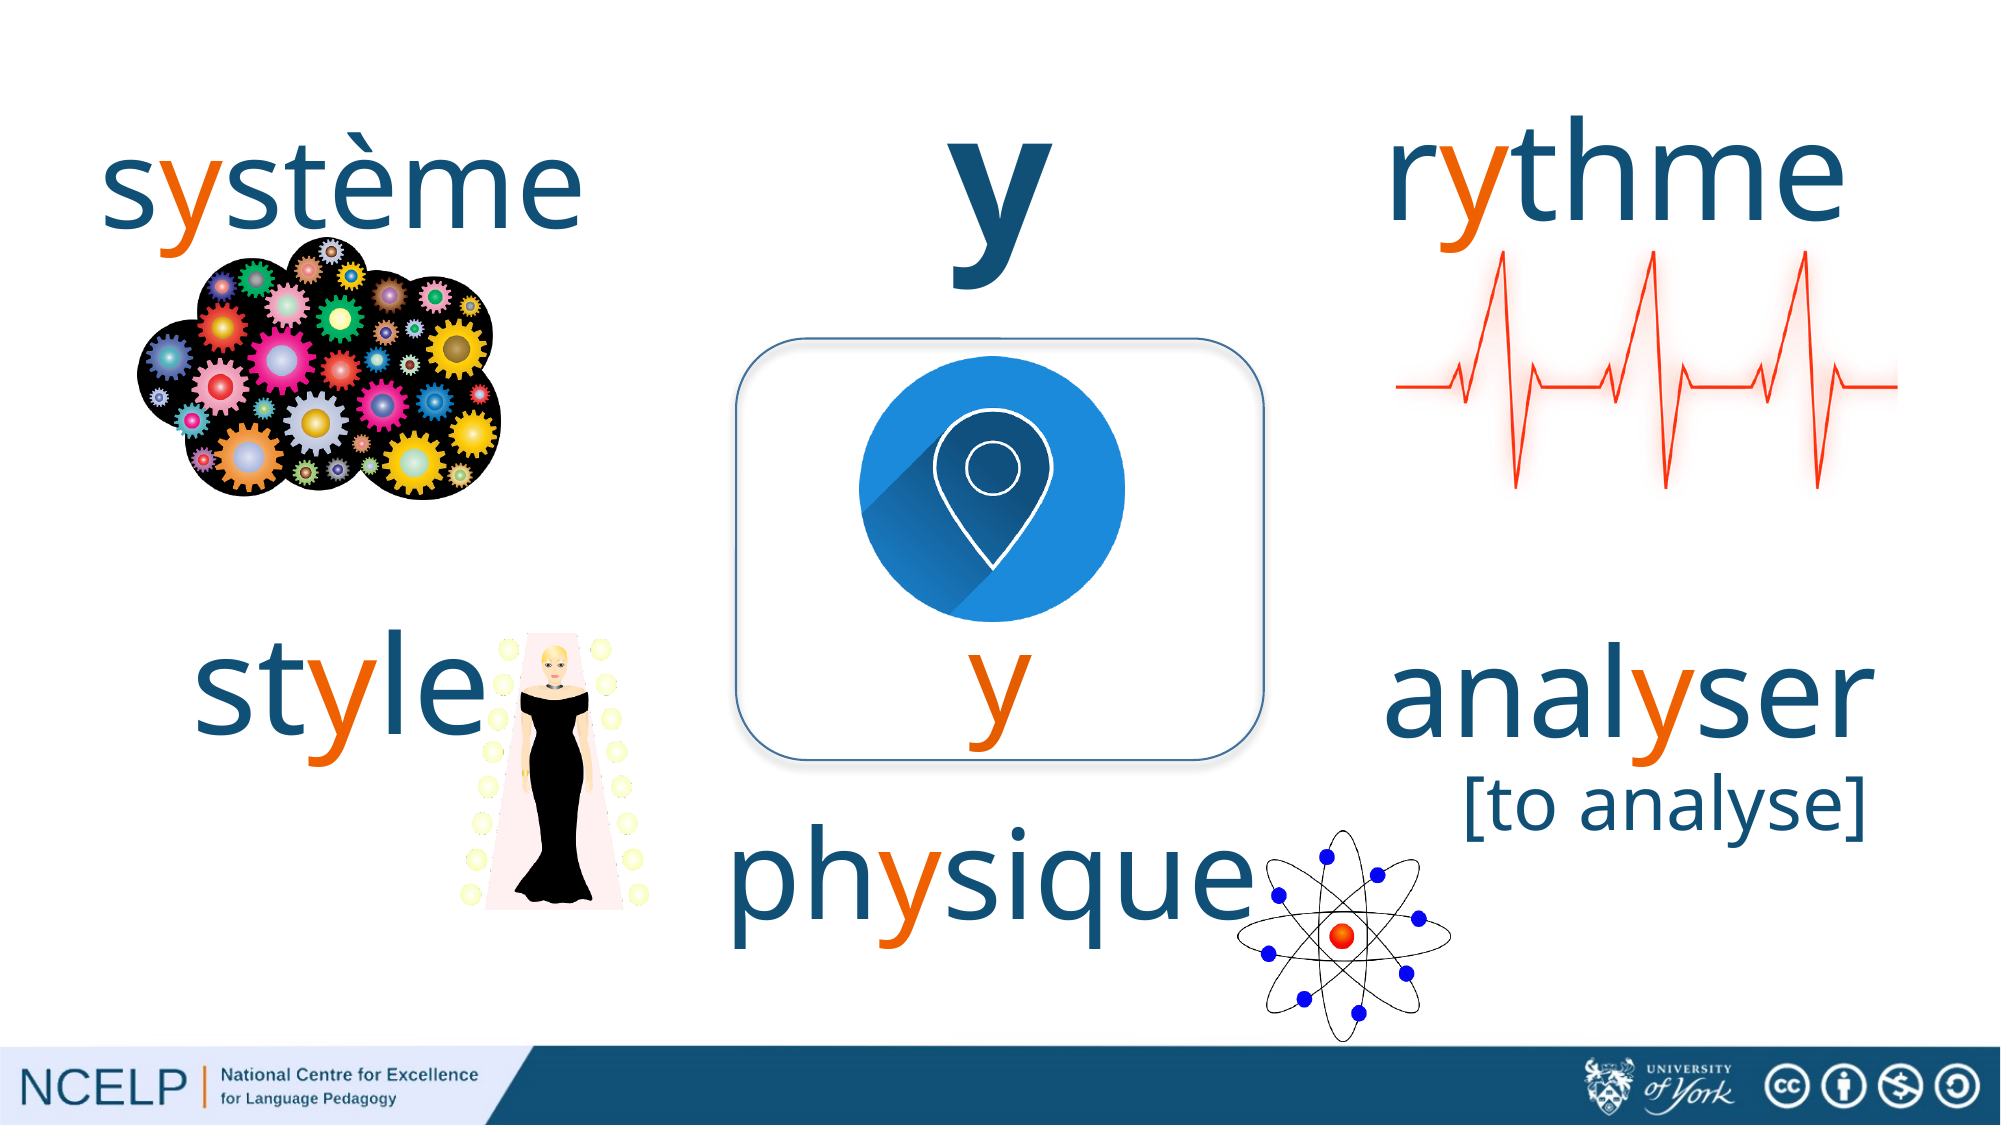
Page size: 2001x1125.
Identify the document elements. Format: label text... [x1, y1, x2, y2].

text_box physique [662, 787, 1322, 952]
text_box système [85, 95, 602, 261]
text_box style [113, 589, 569, 770]
text_box [to analyse] [1446, 747, 1885, 853]
text_box analyser [1366, 604, 1892, 770]
text_box rythme [1314, 75, 1919, 255]
picture [0, 0, 2001, 1125]
title y [137, 76, 1395, 295]
text_box [734, 337, 1265, 762]
text_box y [953, 622, 1047, 755]
